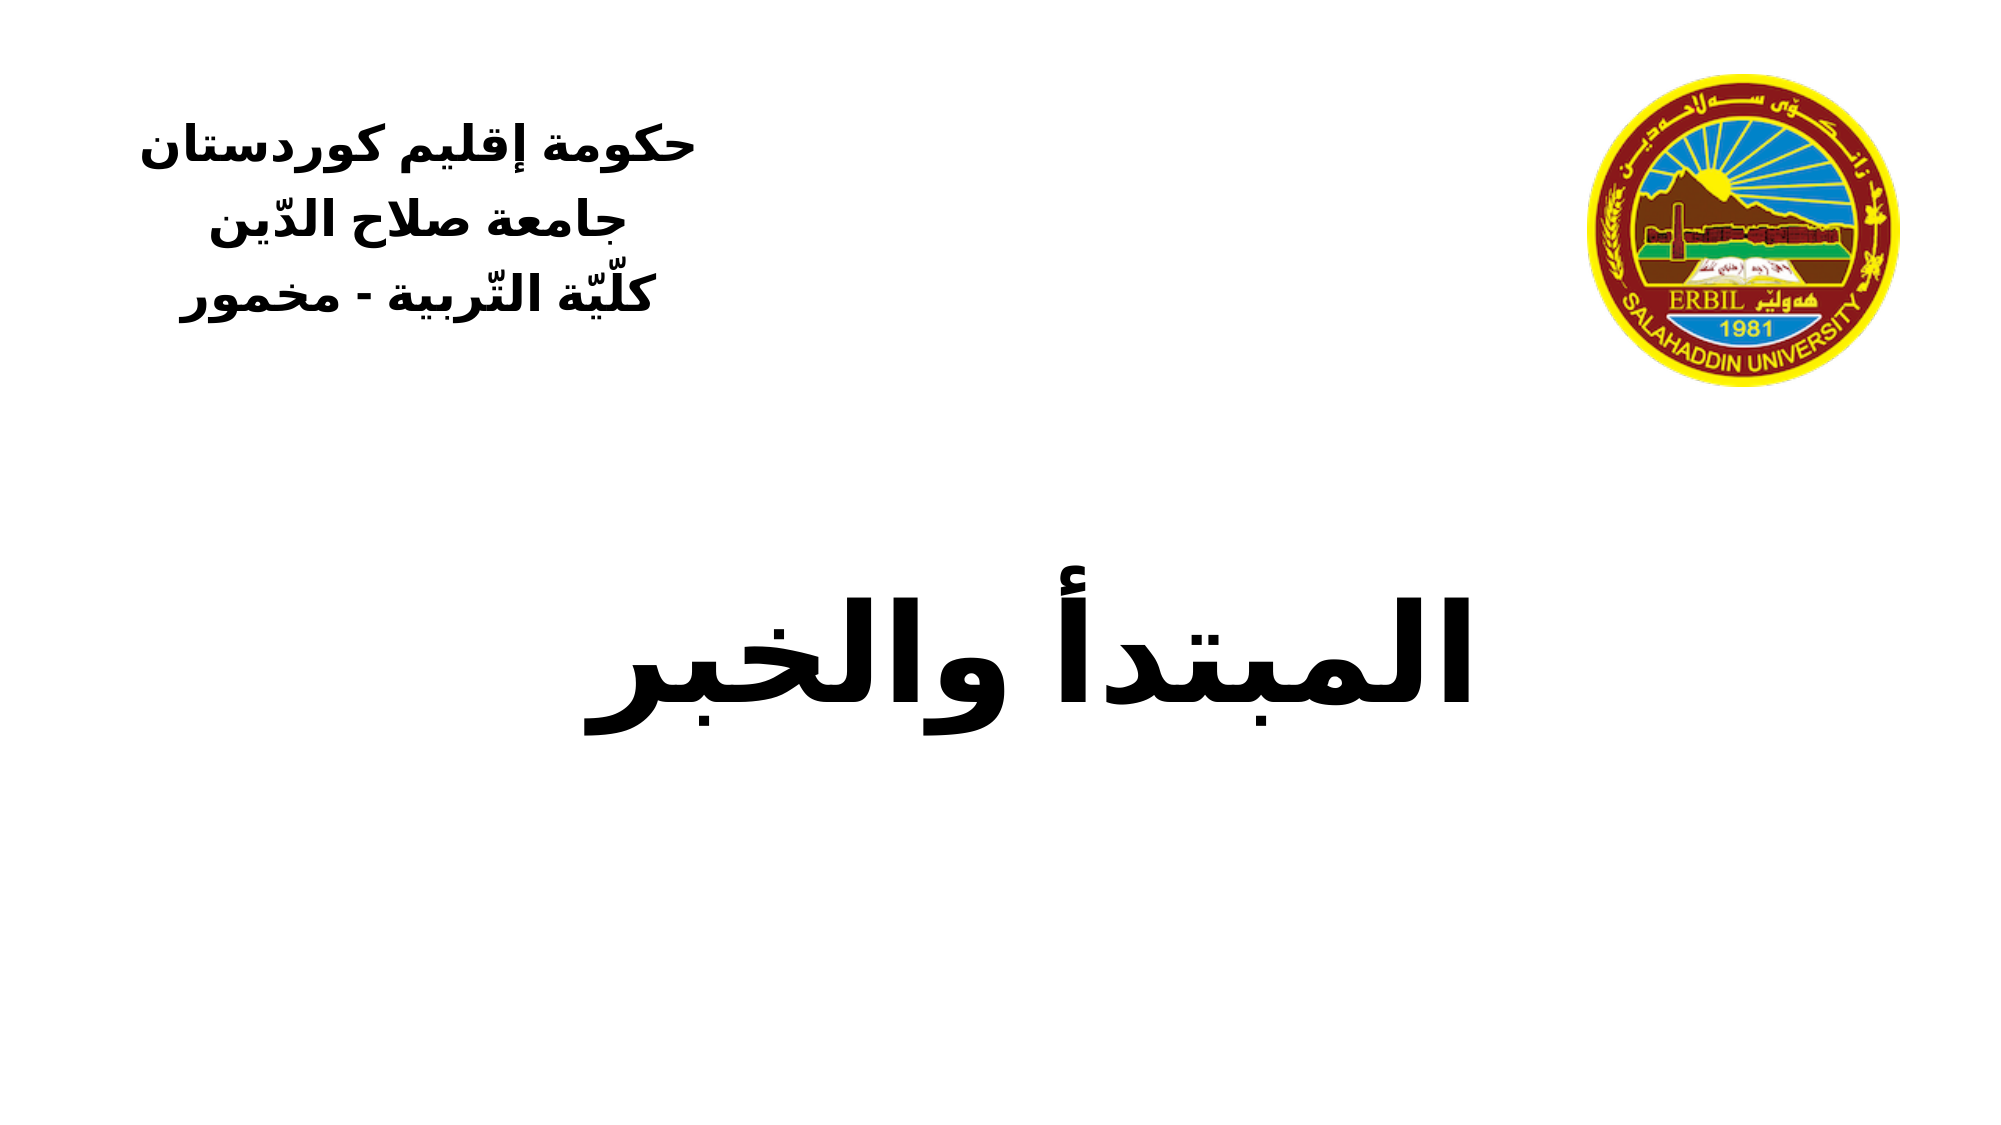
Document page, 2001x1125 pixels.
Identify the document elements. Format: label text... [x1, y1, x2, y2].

text_box حكومة إقليم كوردستان جامعة صلاح الدّين كلّيّة التّربية - مخمور [94, 111, 745, 387]
subtitle المبتدأ والخبر [286, 575, 1787, 848]
picture [1587, 74, 1900, 387]
